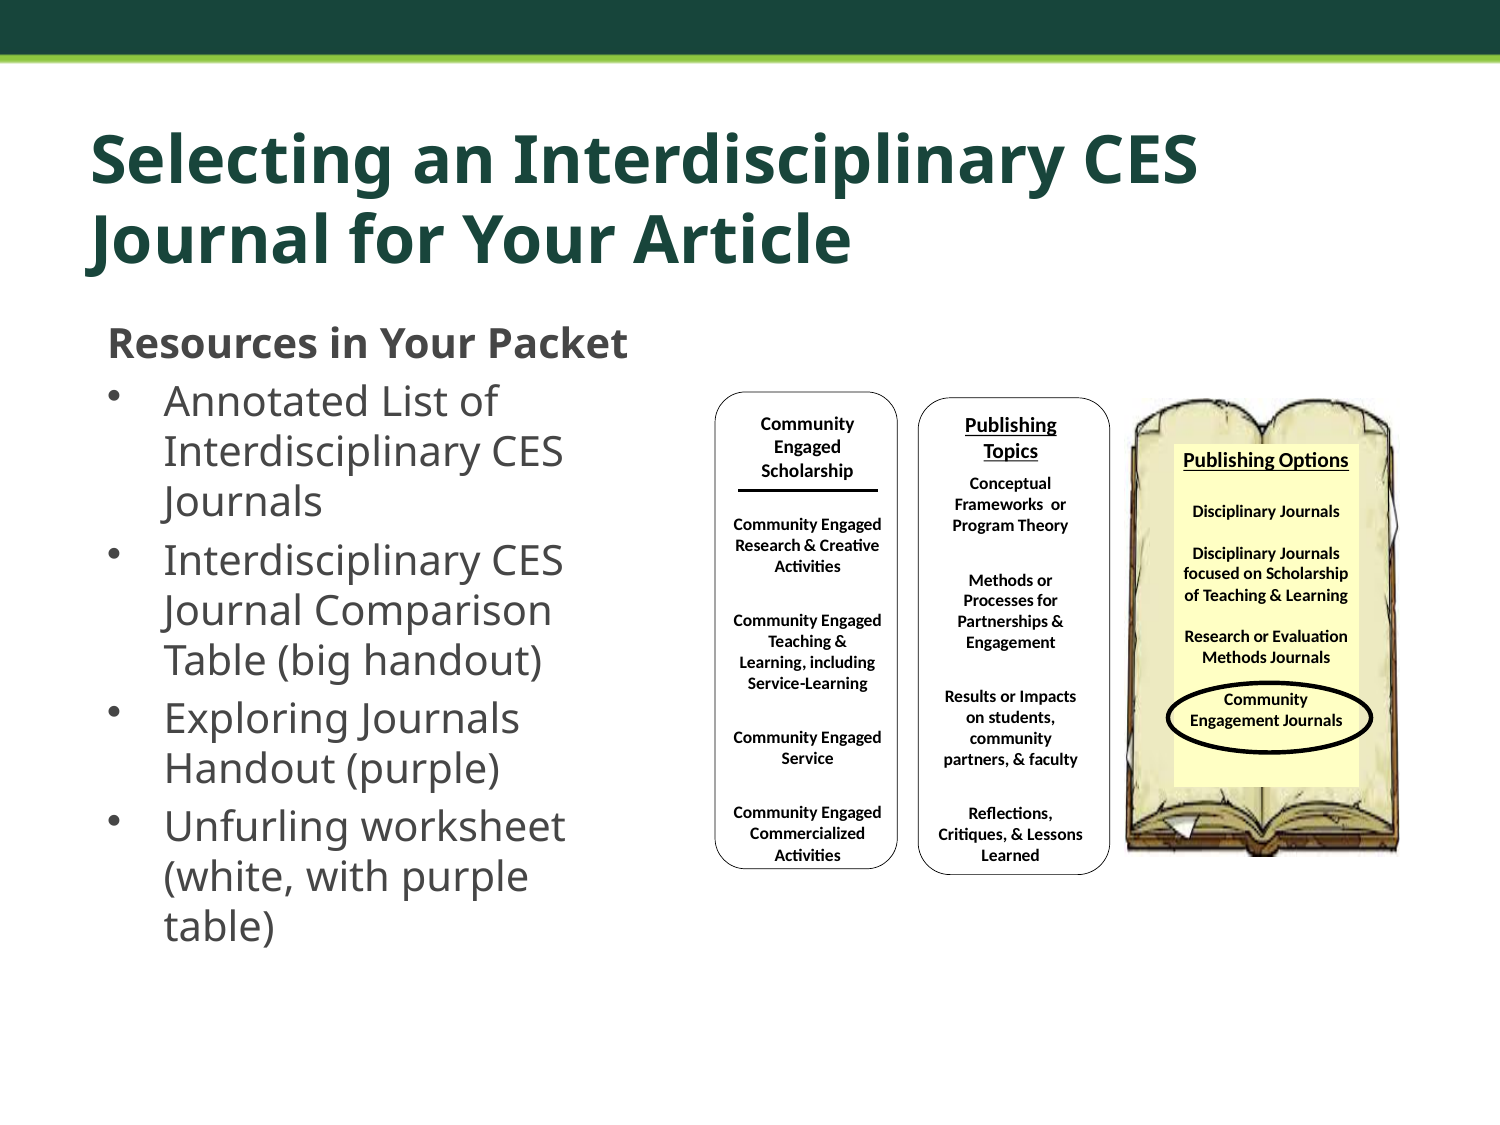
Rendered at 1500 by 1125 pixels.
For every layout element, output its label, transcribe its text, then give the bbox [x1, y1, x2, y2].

title Selecting an Interdisciplinary CES Journal for Your Article [74, 146, 1426, 248]
list Resources in Your Packet Annotated List of Interdisciplinary CES Journals Interdisciplinary CES Journal Comparison Table (big handout) Exploring Journals Handout (purple) Unfurling worksheet (white, with purple table) [91, 308, 662, 672]
picture [0, 0, 1500, 1125]
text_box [702, 362, 1401, 887]
